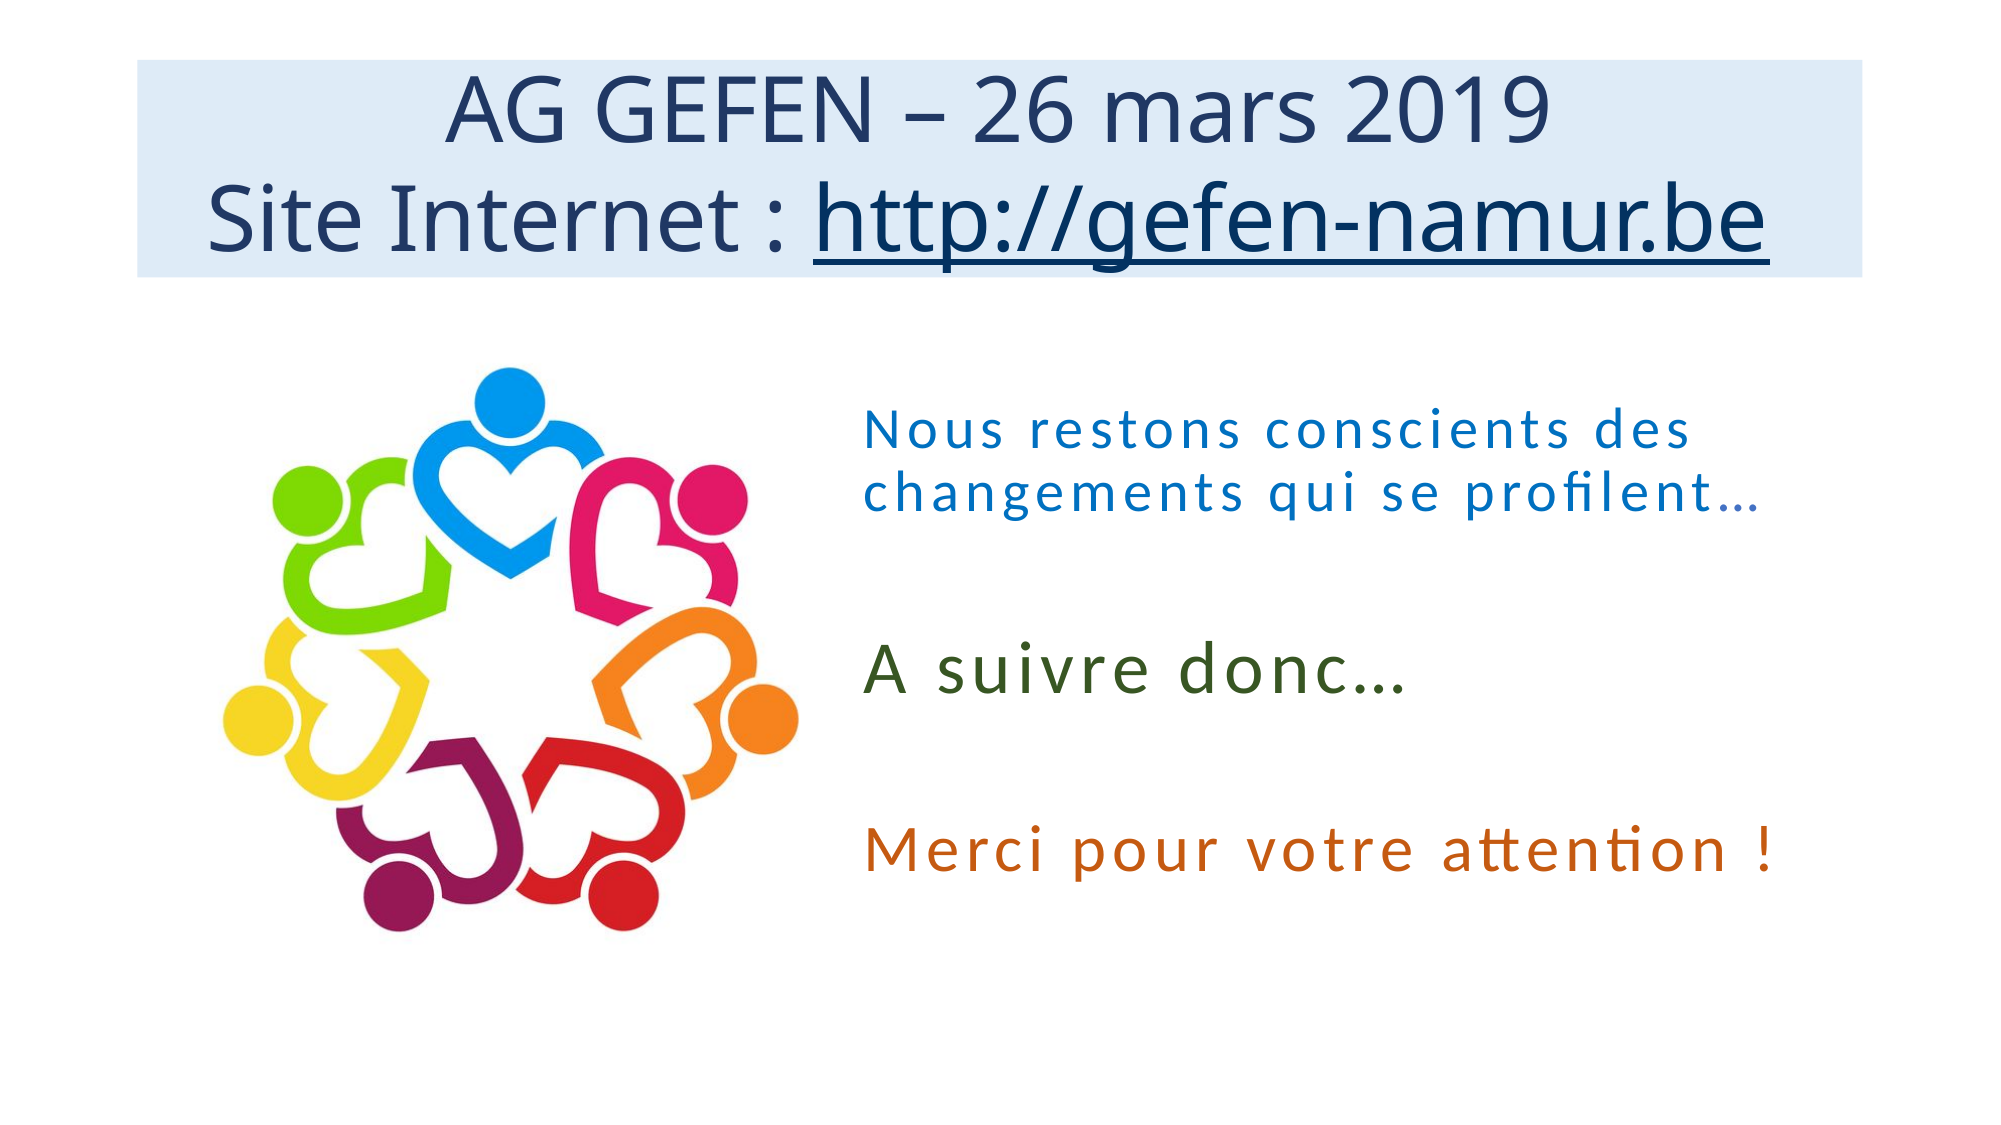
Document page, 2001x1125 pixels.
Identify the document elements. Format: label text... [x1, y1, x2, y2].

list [170, 299, 849, 1014]
list Nous restons conscients des changements qui se profilent… A suivre donc… Merci pour votre attention ! [849, 299, 1863, 1014]
title AG GEFEN – 26 mars 2019 Site Internet : http://gefen-namur.be [137, 59, 1863, 278]
